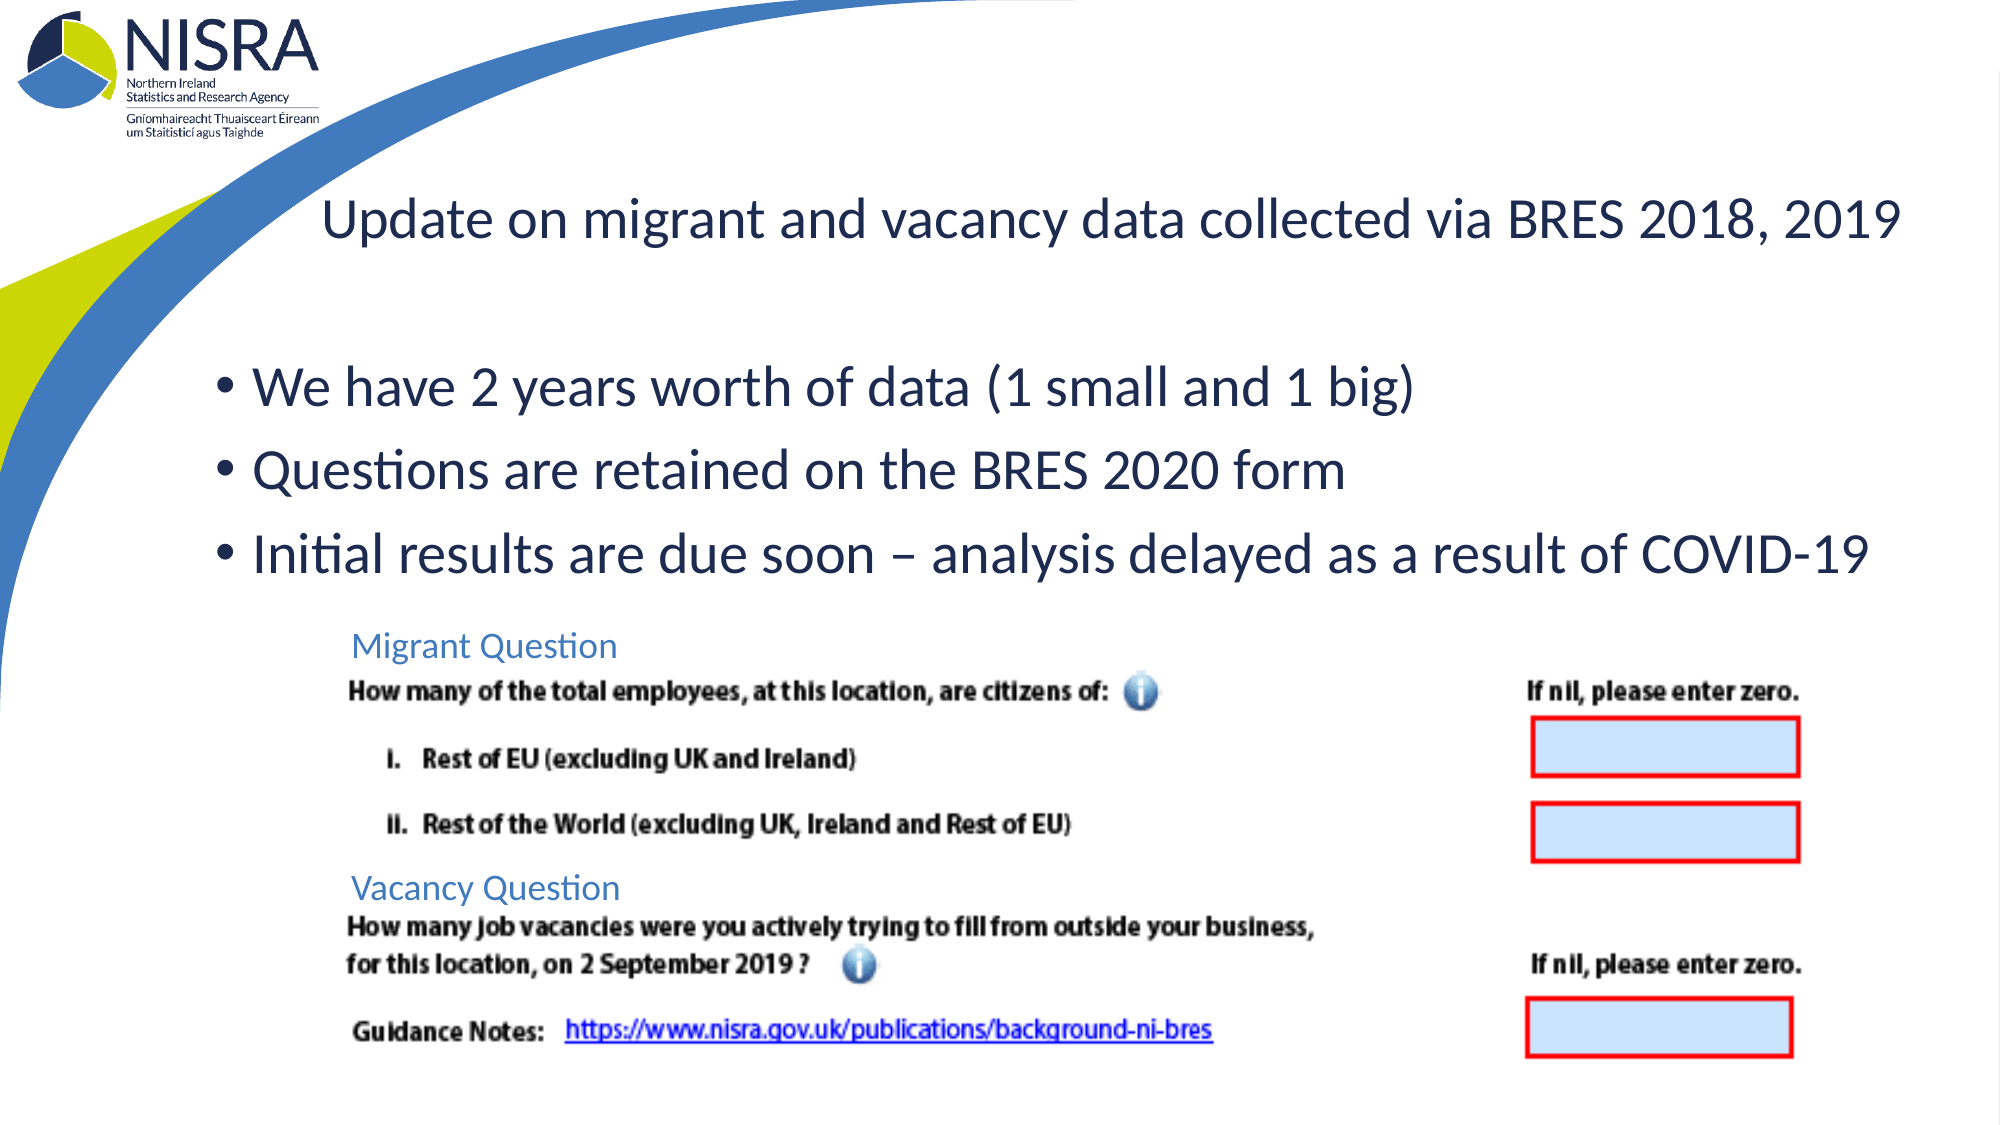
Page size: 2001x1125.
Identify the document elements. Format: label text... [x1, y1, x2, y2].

picture [17, 11, 319, 139]
list Update on migrant and vacancy data collected via BRES 2018, 2019 We have 2 years worth of data (1 small and 1 big) Questions are retained on the BRES 2020 form Initial results are due soon – analysis delayed as a result of COVID-19 [200, 181, 1973, 1077]
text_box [336, 613, 1823, 1077]
